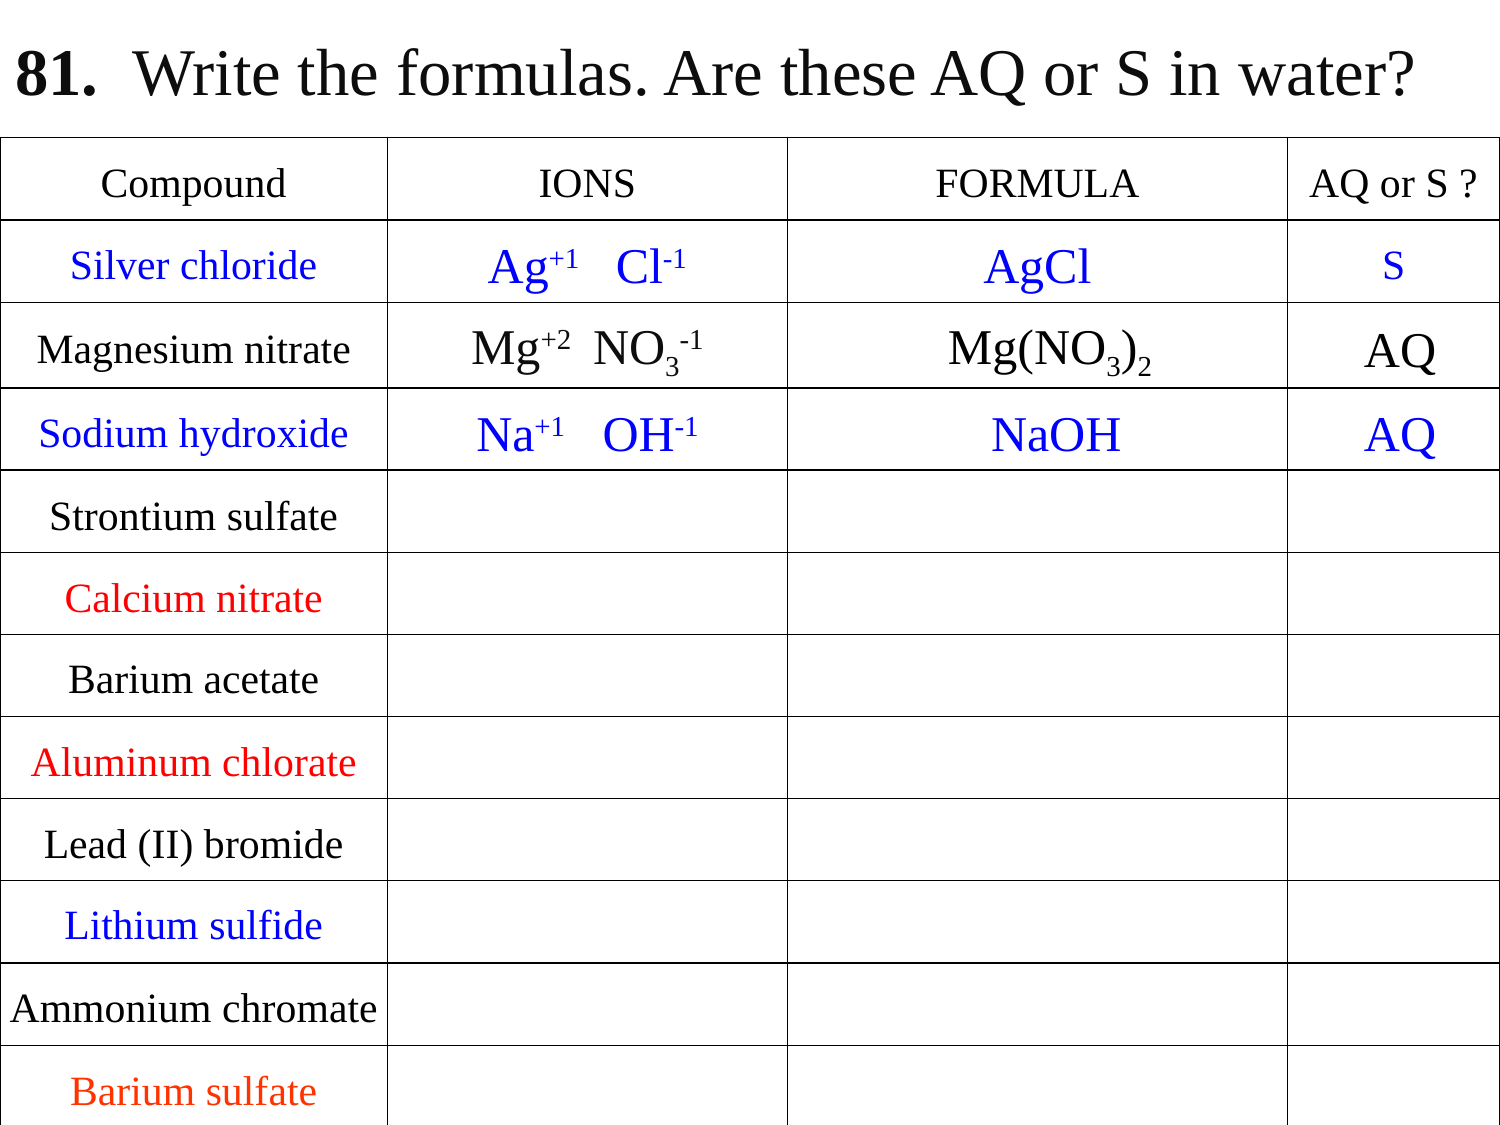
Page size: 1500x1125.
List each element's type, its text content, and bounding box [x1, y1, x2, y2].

table_cell [388, 799, 787, 880]
table_cell Calcium nitrate [1, 553, 387, 634]
table_cell [1288, 553, 1499, 634]
table_cell AQ [1288, 303, 1499, 387]
table_cell NaOH [788, 389, 1287, 469]
title 81. Write the formulas. Are these AQ or S in water? [0, 0, 1500, 137]
table_cell Sodium hydroxide [1, 389, 387, 469]
table_cell Ag+1 Cl-1 [388, 221, 787, 302]
table_cell Magnesium nitrate [1, 303, 387, 387]
table_cell [1288, 635, 1499, 716]
table_cell [1288, 881, 1499, 962]
table_cell Strontium sulfate [1, 471, 387, 552]
table_cell [788, 799, 1287, 880]
table_cell AgCl [788, 221, 1287, 302]
table_cell Lithium sulfide [1, 881, 387, 962]
table_cell [788, 471, 1287, 552]
table_cell [788, 635, 1287, 716]
table_cell [788, 881, 1287, 962]
table_cell [1288, 717, 1499, 798]
table_cell [388, 964, 787, 1045]
table_cell Na+1 OH-1 [388, 389, 787, 469]
table_cell [388, 881, 787, 962]
table_cell Ammonium chromate [1, 964, 387, 1045]
table_cell Mg+2 NO3-1 [388, 303, 787, 387]
table_cell Aluminum chlorate [1, 717, 387, 798]
table_cell [388, 553, 787, 634]
table_cell Barium sulfate [1, 1046, 387, 1125]
table_cell [788, 717, 1287, 798]
table_cell [388, 635, 787, 716]
table_cell [788, 1046, 1287, 1125]
table_cell [388, 717, 787, 798]
table_cell Mg(NO3)2 [788, 303, 1287, 387]
table_cell AQ [1288, 389, 1499, 469]
table_header AQ or S ? [1288, 138, 1499, 219]
table_header Compound [1, 138, 387, 219]
table_cell [788, 553, 1287, 634]
table_header FORMULA [788, 138, 1287, 219]
table_cell Barium acetate [1, 635, 387, 716]
table_header IONS [388, 138, 787, 219]
table_cell S [1288, 221, 1499, 302]
table_cell [1288, 1046, 1499, 1125]
table_cell [388, 1046, 787, 1125]
table_cell [1288, 799, 1499, 880]
table_cell Lead (II) bromide [1, 799, 387, 880]
table_cell [1288, 471, 1499, 552]
table_cell [788, 964, 1287, 1045]
table_cell Silver chloride [1, 221, 387, 302]
table_cell [388, 471, 787, 552]
table_cell [1288, 964, 1499, 1045]
